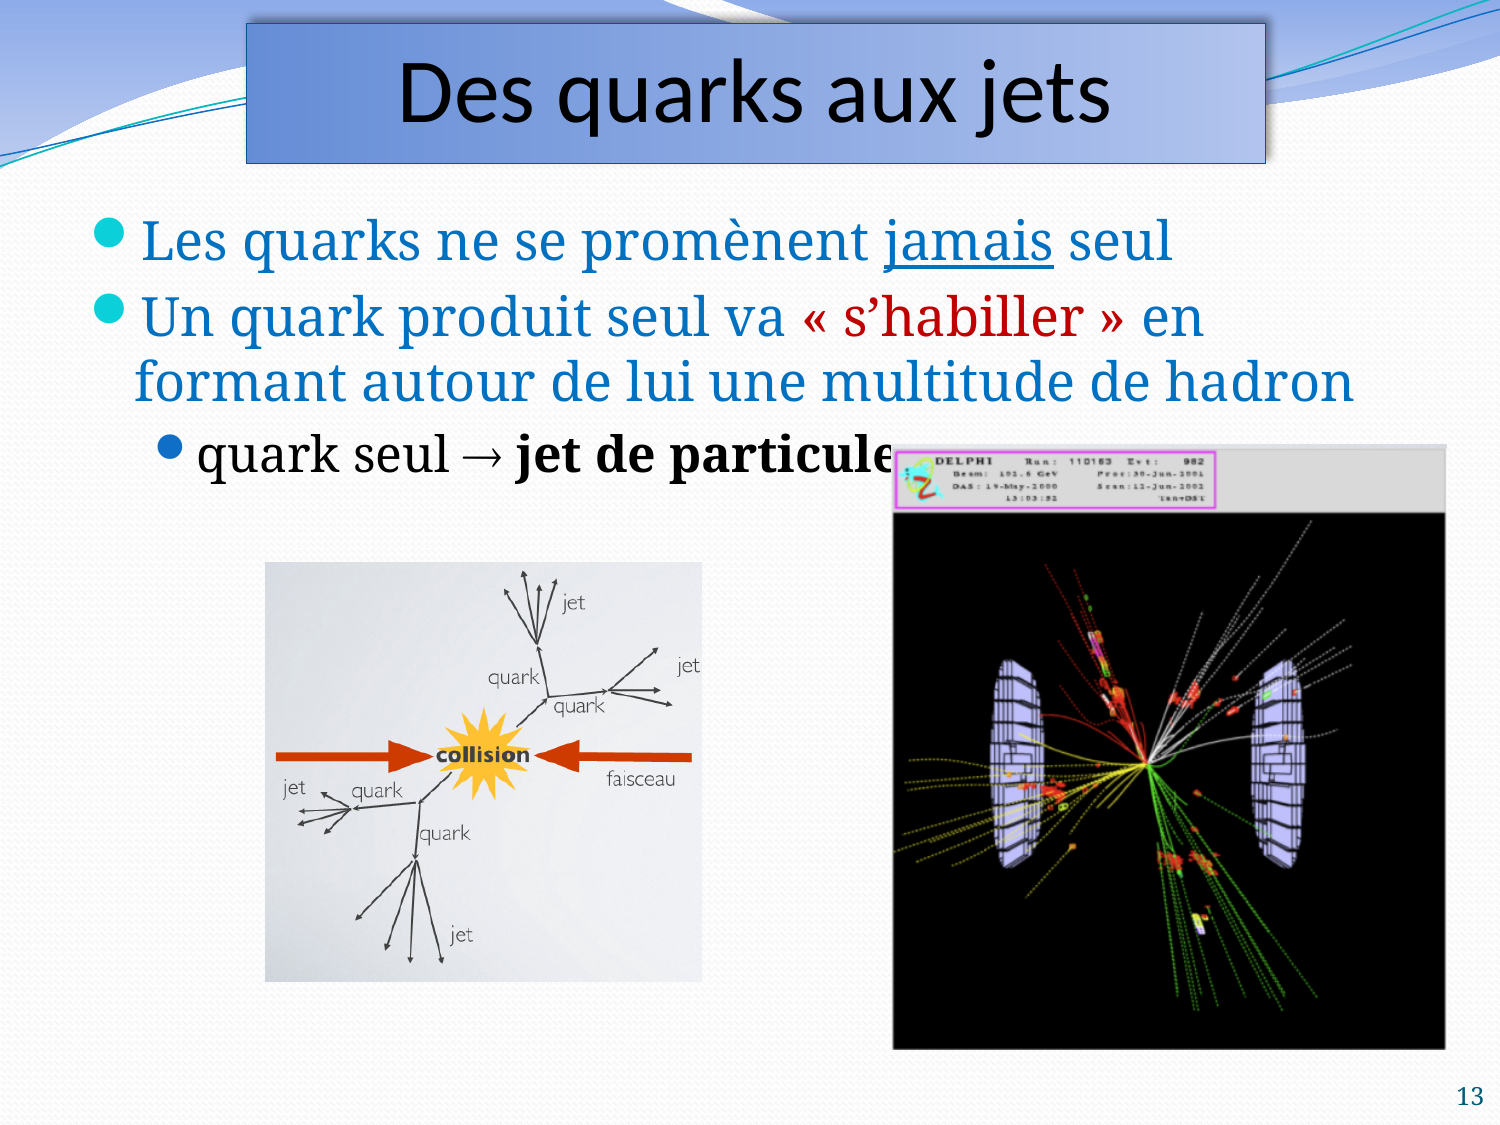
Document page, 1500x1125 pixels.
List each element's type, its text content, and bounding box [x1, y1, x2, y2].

picture [265, 562, 702, 983]
title Des quarks aux jets [246, 23, 1266, 164]
slide_number 29 [884, 445, 1425, 1062]
slide_number 29 [258, 563, 709, 995]
picture [891, 444, 1448, 1050]
slide_number 13 [1359, 1078, 1485, 1115]
list Les quarks ne se promènent jamais seul Un quark produit seul va « s’habiller » en formant autour de lui une multitude de hadron quark seul  jet de particules [75, 199, 1425, 1067]
